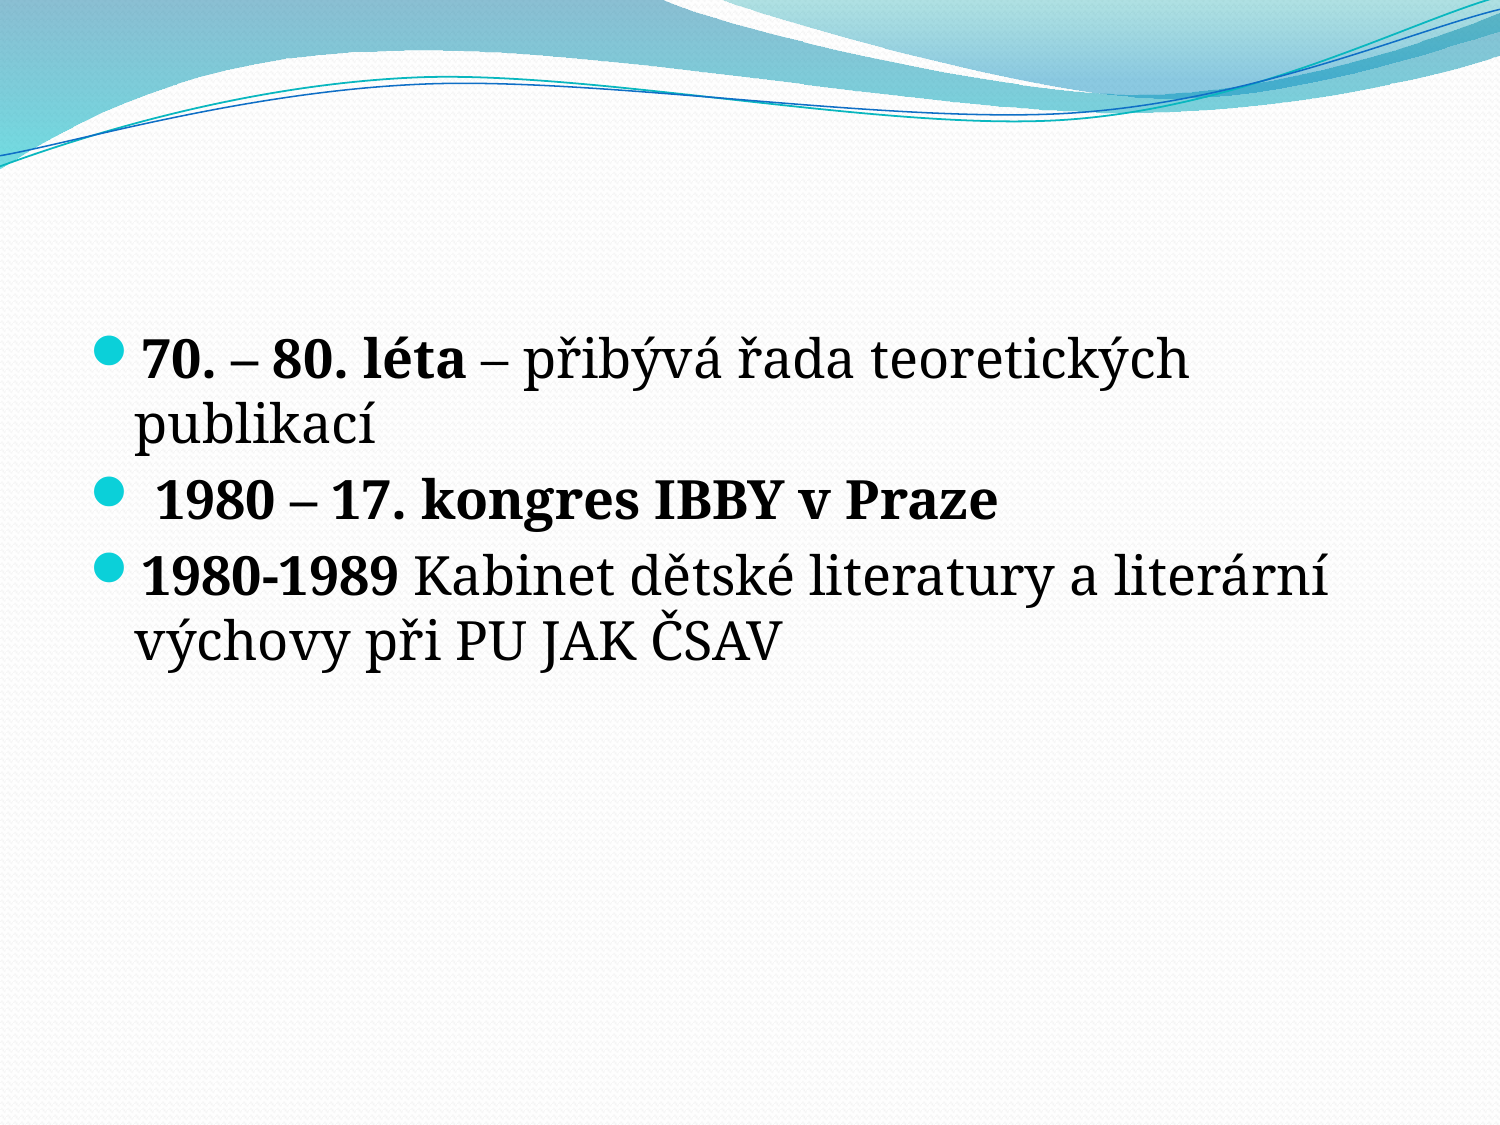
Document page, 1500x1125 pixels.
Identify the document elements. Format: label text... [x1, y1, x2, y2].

list 70. – 80. léta – přibývá řada teoretických publikací 1980 – 17. kongres IBBY v Praze 1980-1989 Kabinet dětské literatury a literární výchovy při PU JAK ČSAV [75, 317, 1425, 1038]
